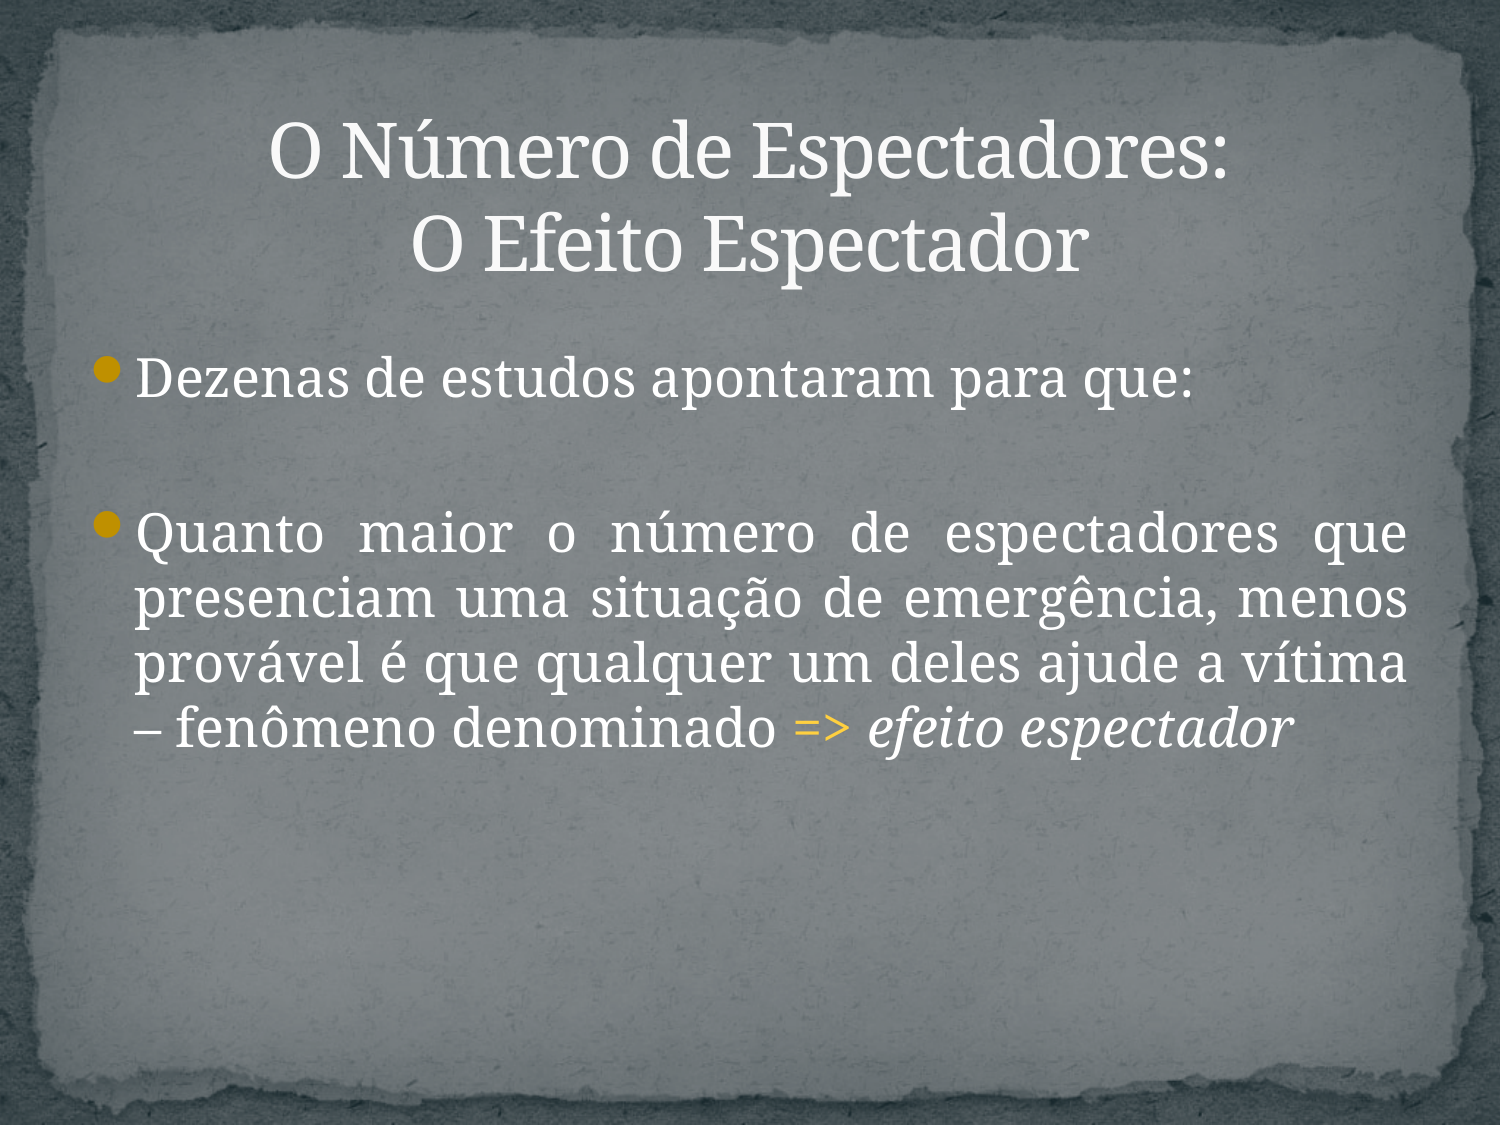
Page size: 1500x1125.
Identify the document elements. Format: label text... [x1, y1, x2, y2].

title O Número de Espectadores: O Efeito Espectador [74, 93, 1425, 294]
list Dezenas de estudos apontaram para que: Quanto maior o número de espectadores que presenciam uma situação de emergência, menos provável é que qualquer um deles ajude a vítima – fenômeno denominado => efeito espectador [75, 335, 1425, 1032]
